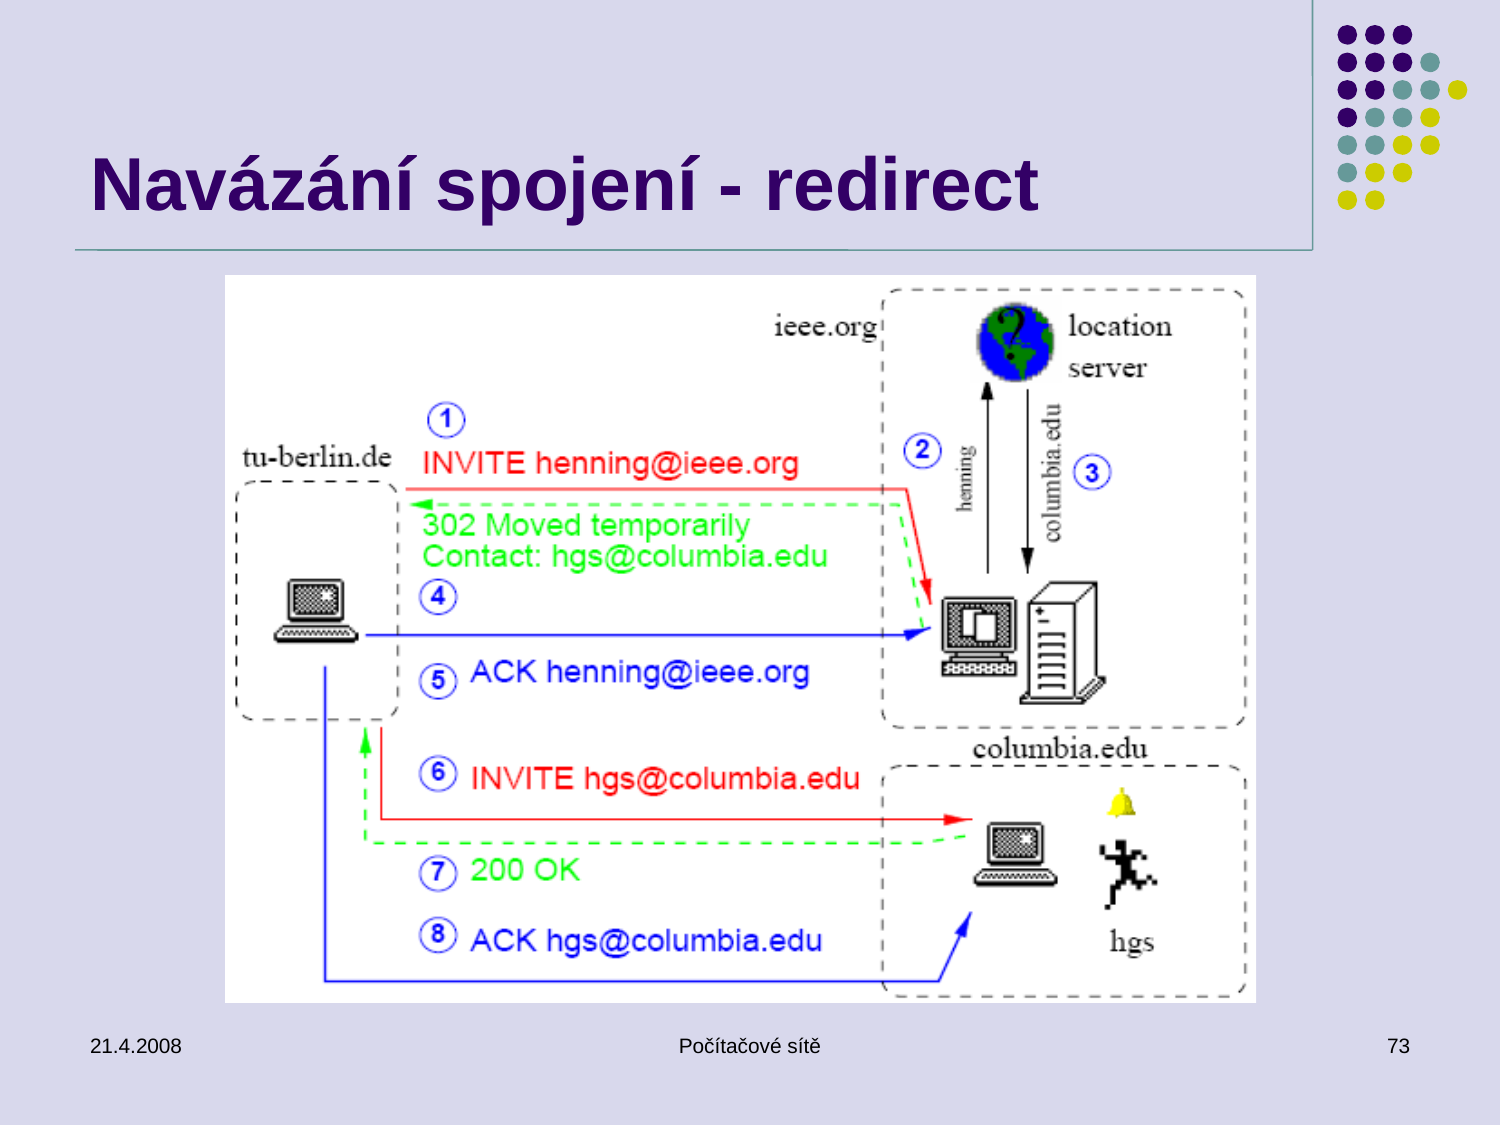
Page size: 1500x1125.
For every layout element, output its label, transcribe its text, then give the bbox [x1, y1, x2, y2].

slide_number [75, 1025, 425, 1100]
picture [224, 274, 1257, 1003]
footer Počítačové sítě [512, 1025, 988, 1100]
title Navázání spojení - redirect [75, 20, 1313, 233]
slide_number 73 [1074, 1025, 1425, 1100]
